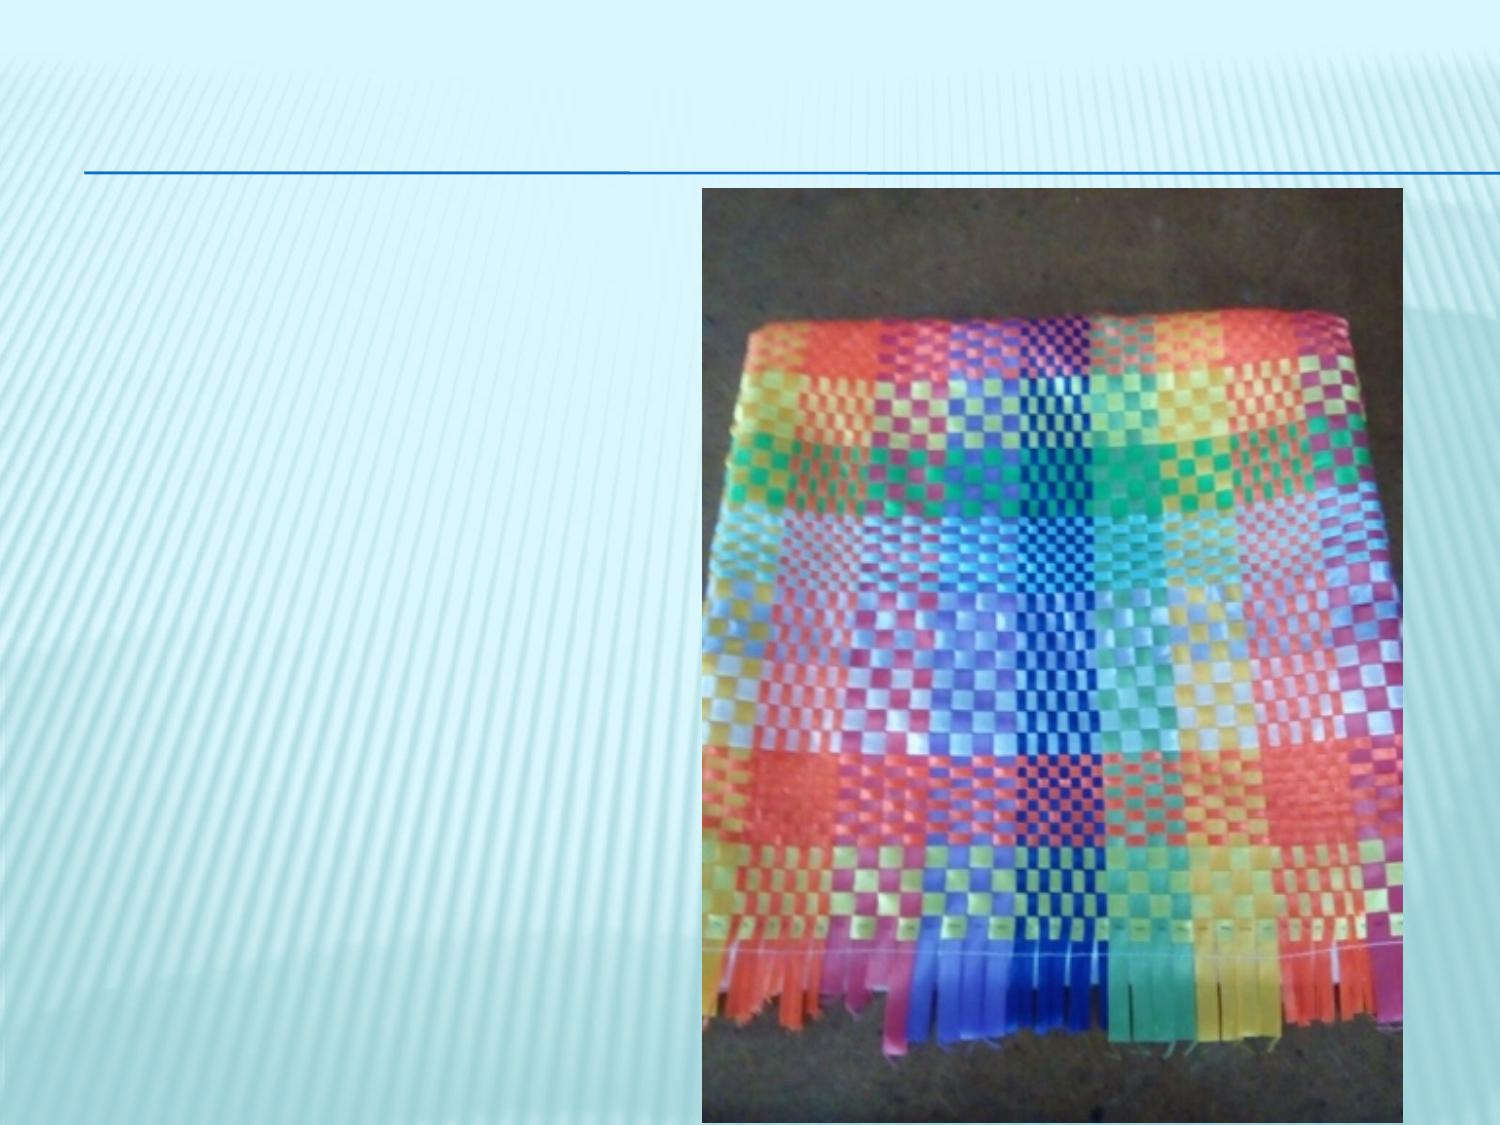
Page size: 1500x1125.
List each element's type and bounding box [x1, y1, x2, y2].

list [702, 188, 1403, 1123]
